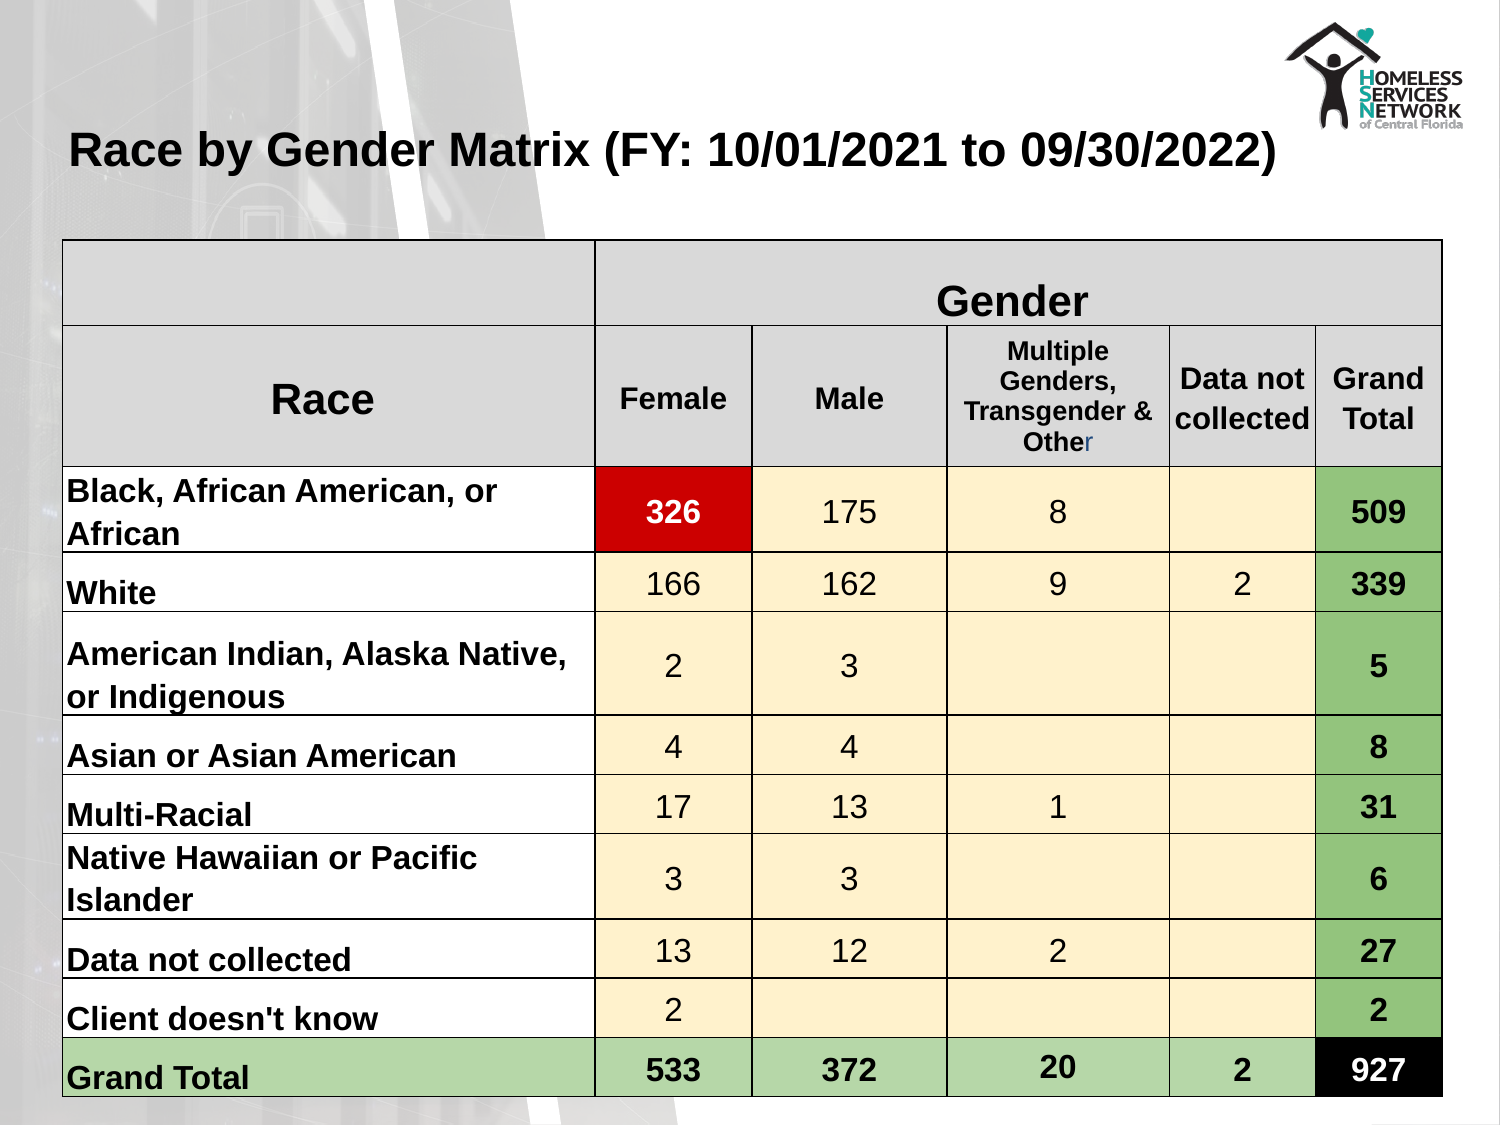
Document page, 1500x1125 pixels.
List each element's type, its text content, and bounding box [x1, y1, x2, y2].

table_cell 5 [1316, 612, 1441, 714]
table_cell [753, 979, 946, 1037]
table_cell American Indian, Alaska Native, or Indigenous [63, 612, 594, 714]
table_header Gender [596, 241, 1441, 325]
table_cell 27 [1316, 920, 1441, 977]
table_cell 162 [753, 553, 946, 611]
table_cell Female [596, 326, 751, 466]
table_cell 2 [596, 979, 751, 1037]
table_cell 927 [1316, 1038, 1441, 1096]
table_cell [948, 612, 1169, 714]
table_cell Client doesn't know [63, 979, 594, 1037]
table_cell 339 [1316, 553, 1441, 611]
table_cell Black, African American, or African [63, 467, 594, 551]
table_cell 1 [948, 775, 1169, 833]
table_cell [948, 979, 1169, 1037]
table_cell 6 [1316, 834, 1441, 918]
table_cell 31 [1316, 775, 1441, 833]
table_cell 326 [596, 467, 751, 551]
table_cell Native Hawaiian or Pacific Islander [63, 834, 594, 918]
table_cell Asian or Asian American [63, 716, 594, 774]
table_cell 9 [948, 553, 1169, 611]
table_cell [948, 834, 1169, 918]
table_cell [1170, 920, 1315, 977]
table_cell Male [753, 326, 946, 466]
table_cell Grand Total [63, 1038, 594, 1096]
table_cell 2 [596, 612, 751, 714]
table_cell [1170, 834, 1315, 918]
table_cell Multiple Genders, Transgender & Other [948, 326, 1169, 466]
table_cell 3 [753, 834, 946, 918]
table_cell 509 [1316, 467, 1441, 551]
picture [1284, 22, 1468, 134]
table_cell 4 [753, 716, 946, 774]
table_cell [1170, 467, 1315, 551]
table_cell [1170, 775, 1315, 833]
table_cell 3 [596, 834, 751, 918]
table_cell 533 [596, 1038, 751, 1096]
table_cell White [63, 553, 594, 611]
table_cell [1170, 612, 1315, 714]
table_cell 175 [753, 467, 946, 551]
table_cell 2 [1316, 979, 1441, 1037]
title Race by Gender Matrix (FY: 10/01/2021 to 09/30/2022) [53, 64, 1452, 232]
table_cell Data not collected [1170, 326, 1315, 466]
table_cell 2 [948, 920, 1169, 977]
table_cell 8 [1316, 716, 1441, 774]
table_cell 8 [948, 467, 1169, 551]
table_cell 4 [596, 716, 751, 774]
table_cell 13 [596, 920, 751, 977]
table_cell [1170, 716, 1315, 774]
table_cell 166 [596, 553, 751, 611]
table_header [63, 241, 594, 325]
table_cell 3 [753, 612, 946, 714]
table_cell 12 [753, 920, 946, 977]
table_cell [948, 716, 1169, 774]
table_cell Data not collected [63, 920, 594, 977]
table_cell 372 [753, 1038, 946, 1096]
table_cell 20 [948, 1038, 1169, 1096]
table_cell 2 [1170, 553, 1315, 611]
table_cell Grand Total [1316, 326, 1441, 466]
table_cell [1170, 979, 1315, 1037]
table_cell 13 [753, 775, 946, 833]
table_cell 2 [1170, 1038, 1315, 1096]
table_cell 17 [596, 775, 751, 833]
table_cell Race [63, 326, 594, 466]
table_cell Multi-Racial [63, 775, 594, 833]
